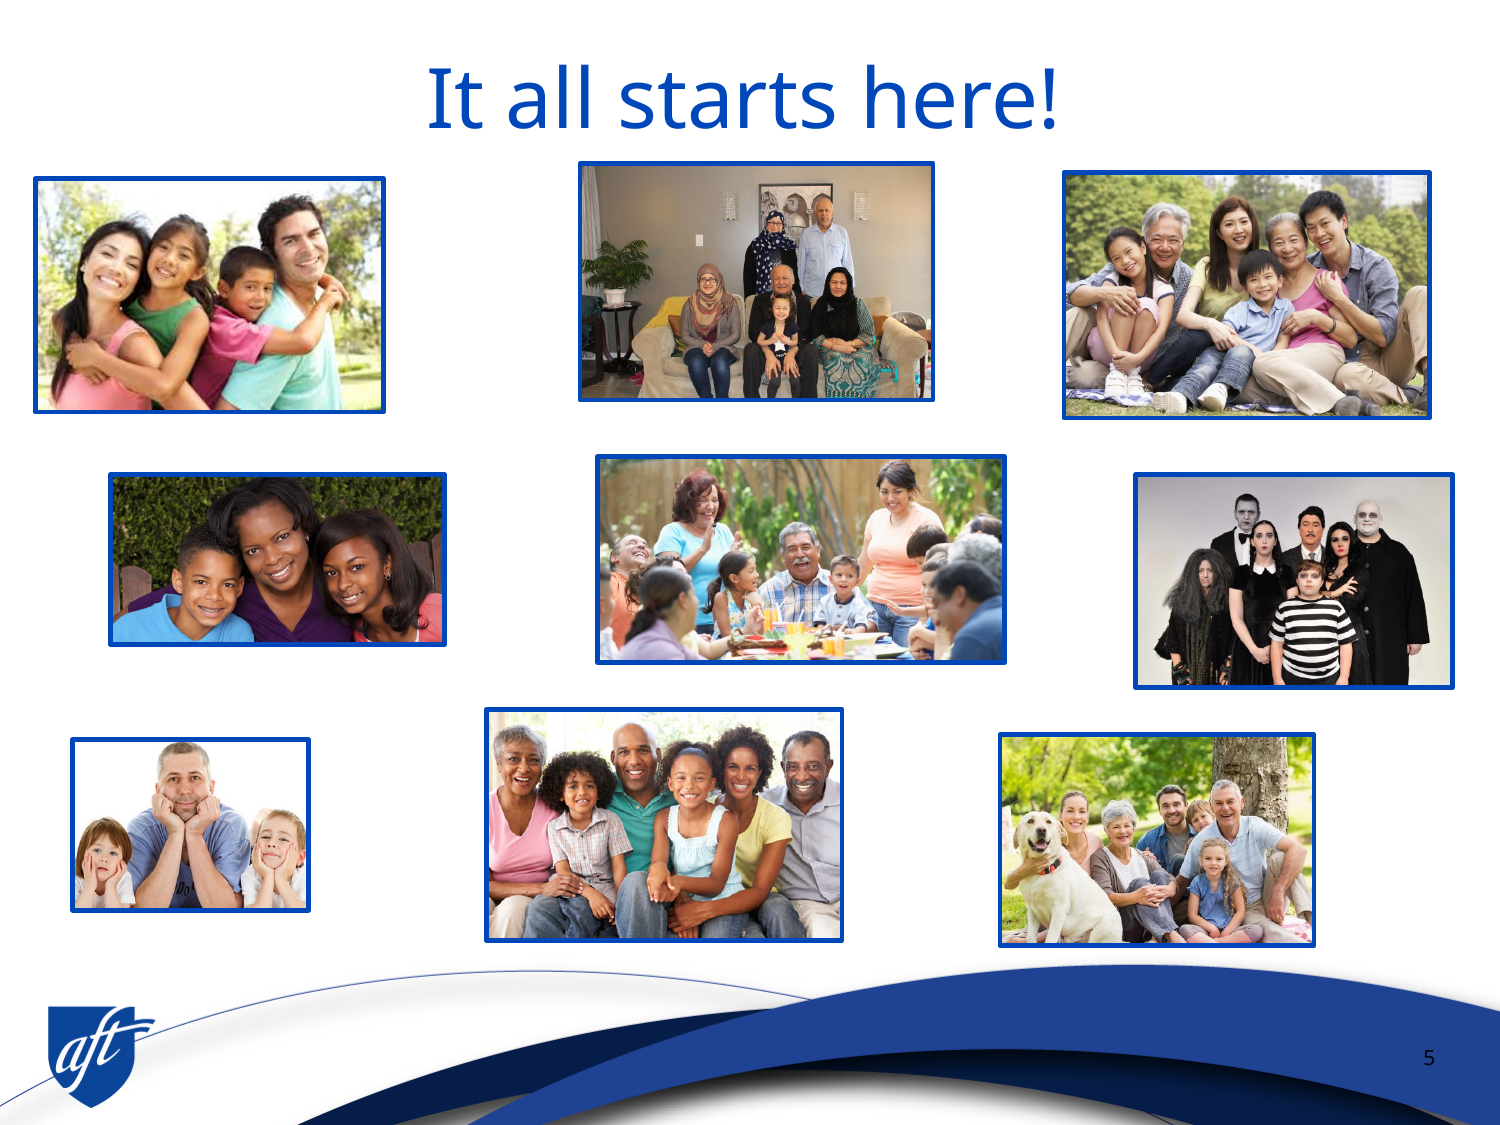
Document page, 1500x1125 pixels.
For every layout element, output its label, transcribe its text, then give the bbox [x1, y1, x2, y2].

slide_number 5 [1137, 1037, 1451, 1088]
picture [0, 0, 1500, 1125]
title It all starts here! [37, 37, 1450, 175]
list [37, 180, 382, 410]
